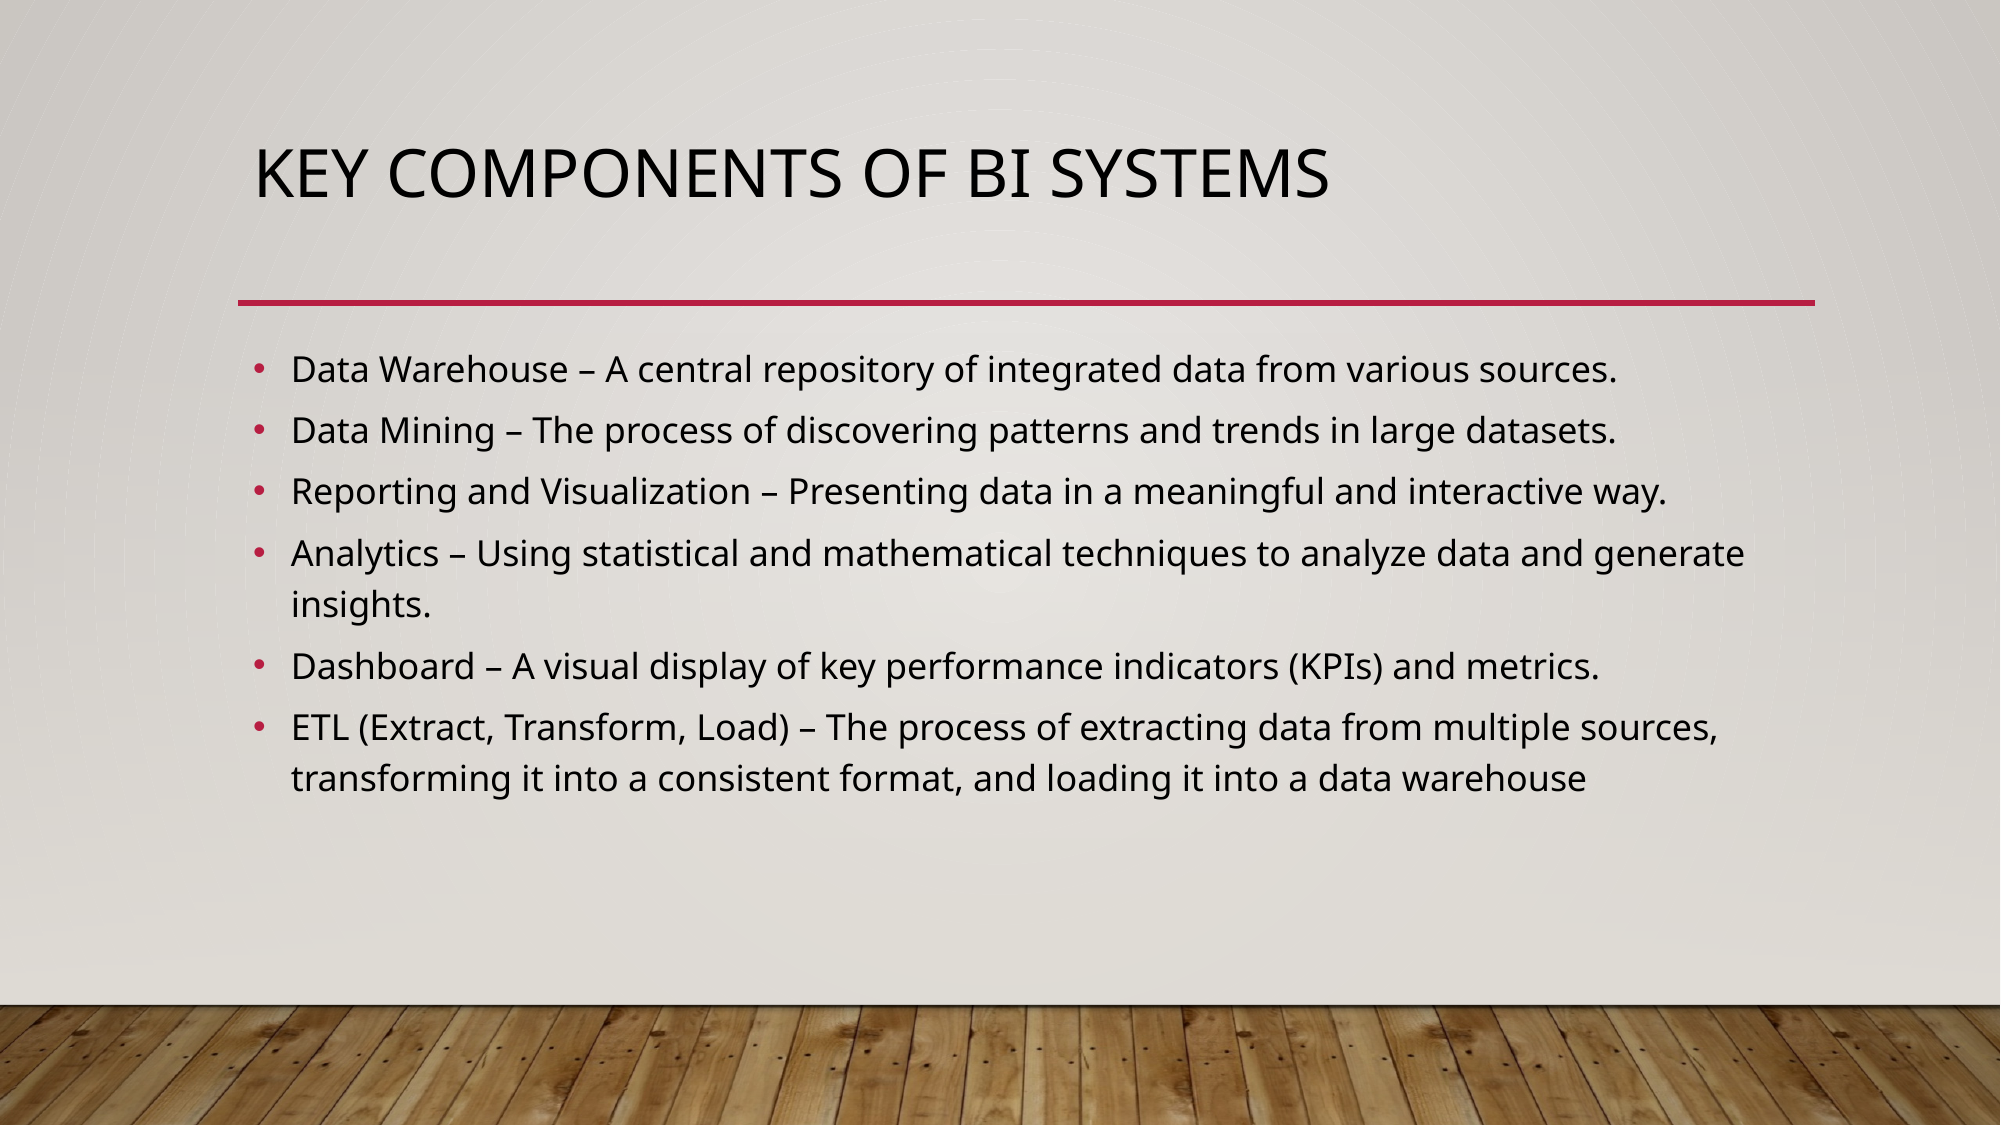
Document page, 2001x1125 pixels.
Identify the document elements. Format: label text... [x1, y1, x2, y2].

picture [0, 1005, 2000, 1125]
list Data Warehouse – A central repository of integrated data from various sources. Data Mining – The process of discovering patterns and trends in large datasets. Reporting and Visualization – Presenting data in a meaningful and interactive way. Analytics – Using statistical and mathematical techniques to analyze data and generate insights. Dashboard – A visual display of key performance indicators (KPIs) and metrics. ETL (Extract, Transform, Load) – The process of extracting data from multiple sources, transforming it into a consistent format, and loading it into a data warehouse [238, 330, 1814, 954]
title Key Components of BI Systems [238, 131, 1814, 305]
